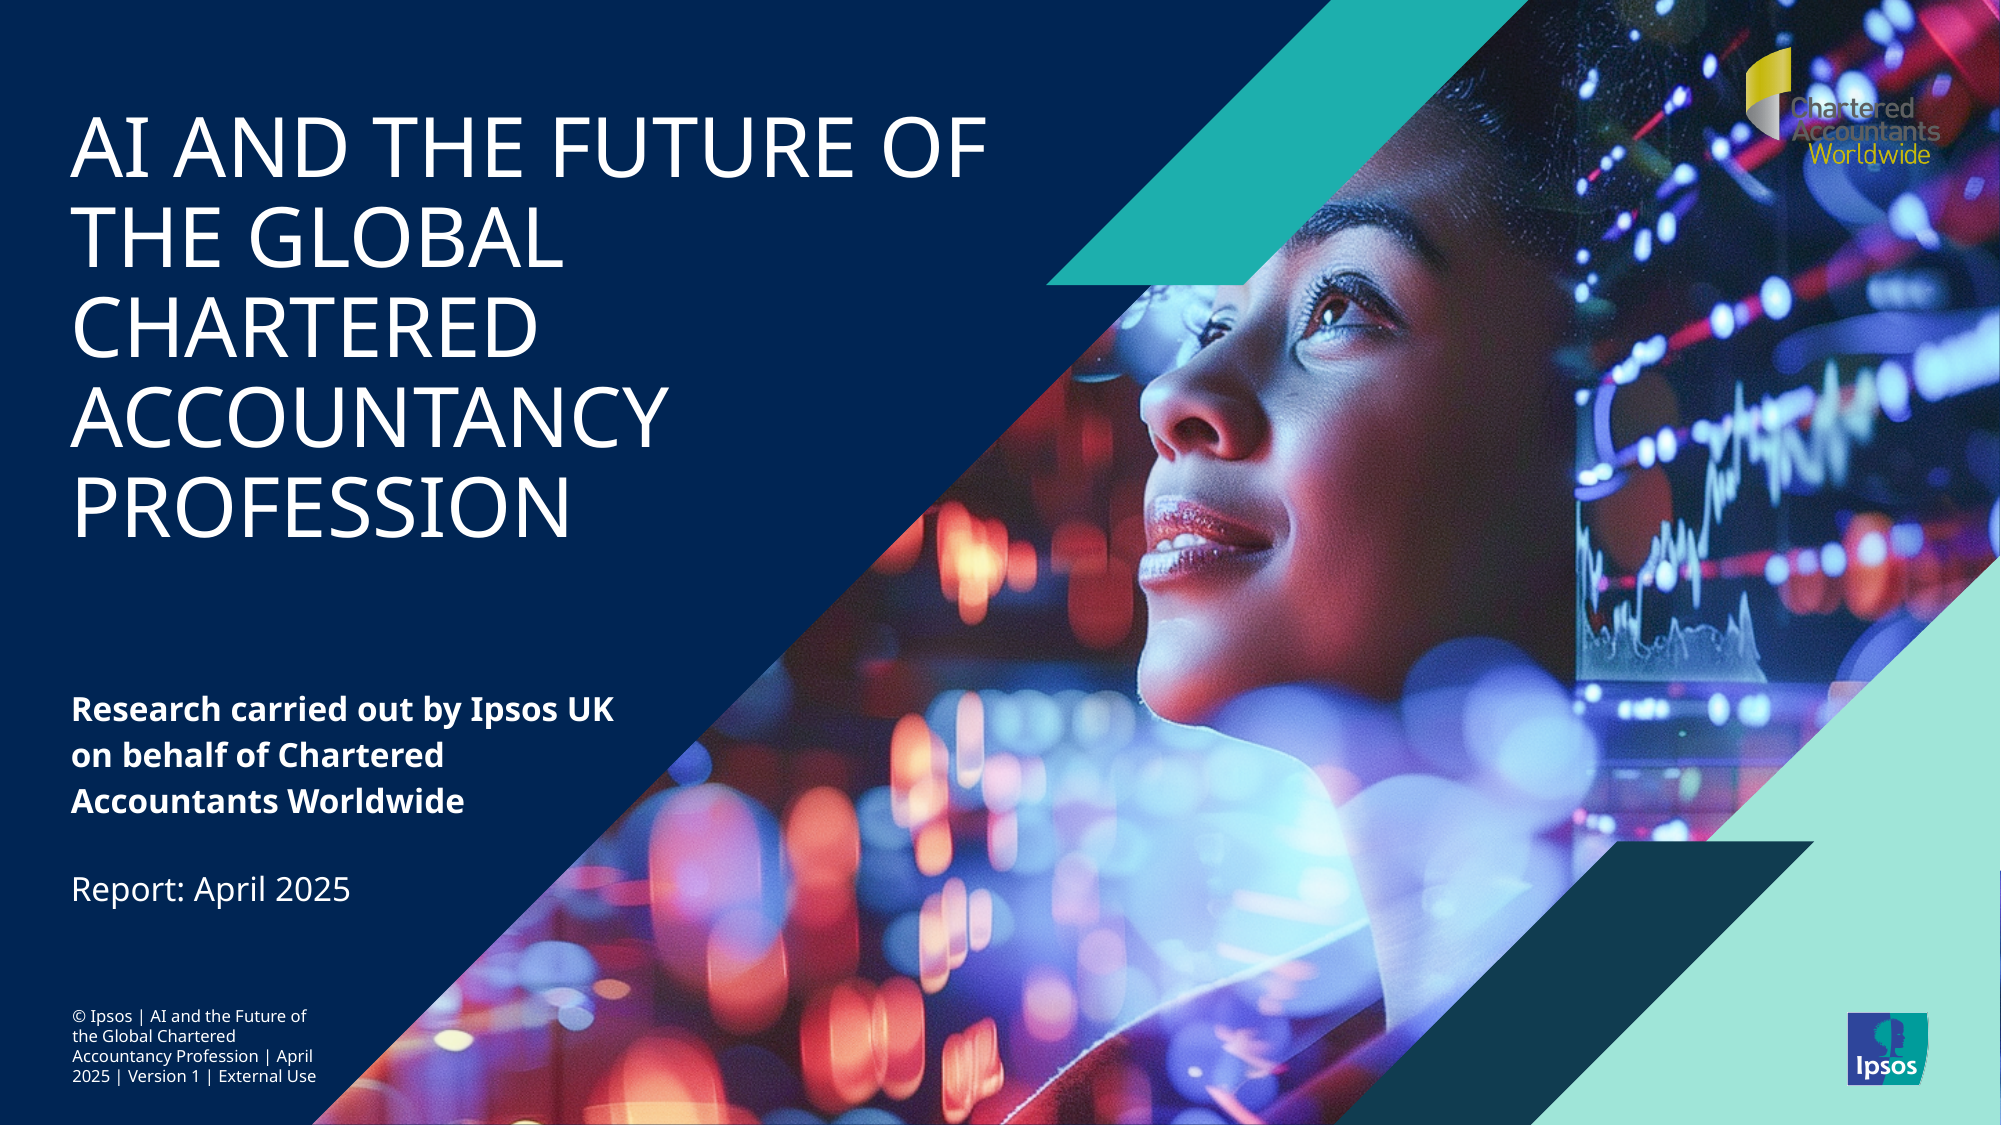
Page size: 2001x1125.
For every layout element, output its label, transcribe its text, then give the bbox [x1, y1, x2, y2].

text_box AI and the Future of the global Chartered Accountancy Profession [70, 105, 312, 224]
text_box Research carried out by Ipsos UK on behalf of Chartered Accountants Worldwide [70, 682, 312, 820]
picture [312, 0, 2001, 1125]
text_box Report: April 2025 [70, 861, 312, 908]
